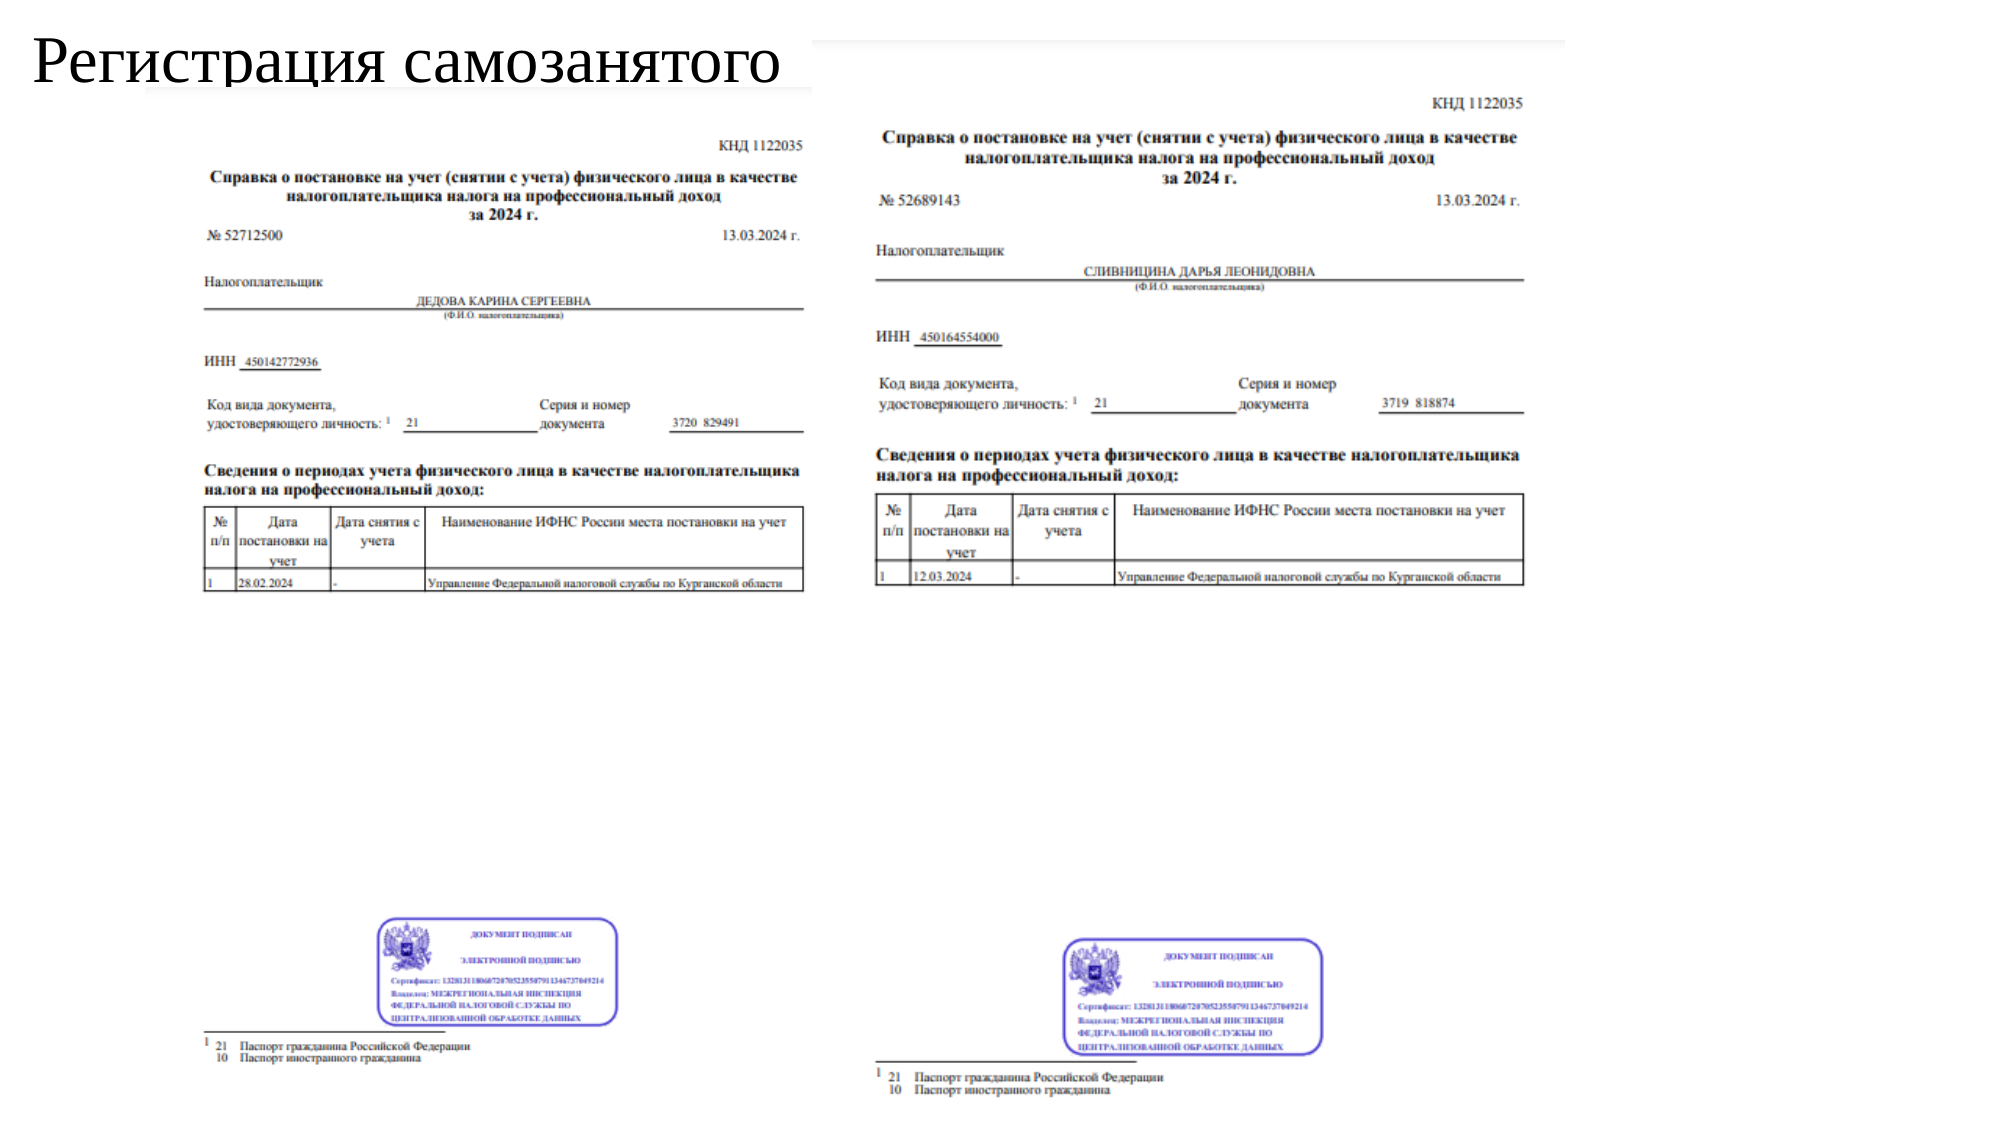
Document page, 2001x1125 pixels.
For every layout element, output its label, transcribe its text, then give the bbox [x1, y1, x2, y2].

picture [145, 40, 1565, 1113]
text_box Регистрация самозанятого [17, 8, 1397, 104]
